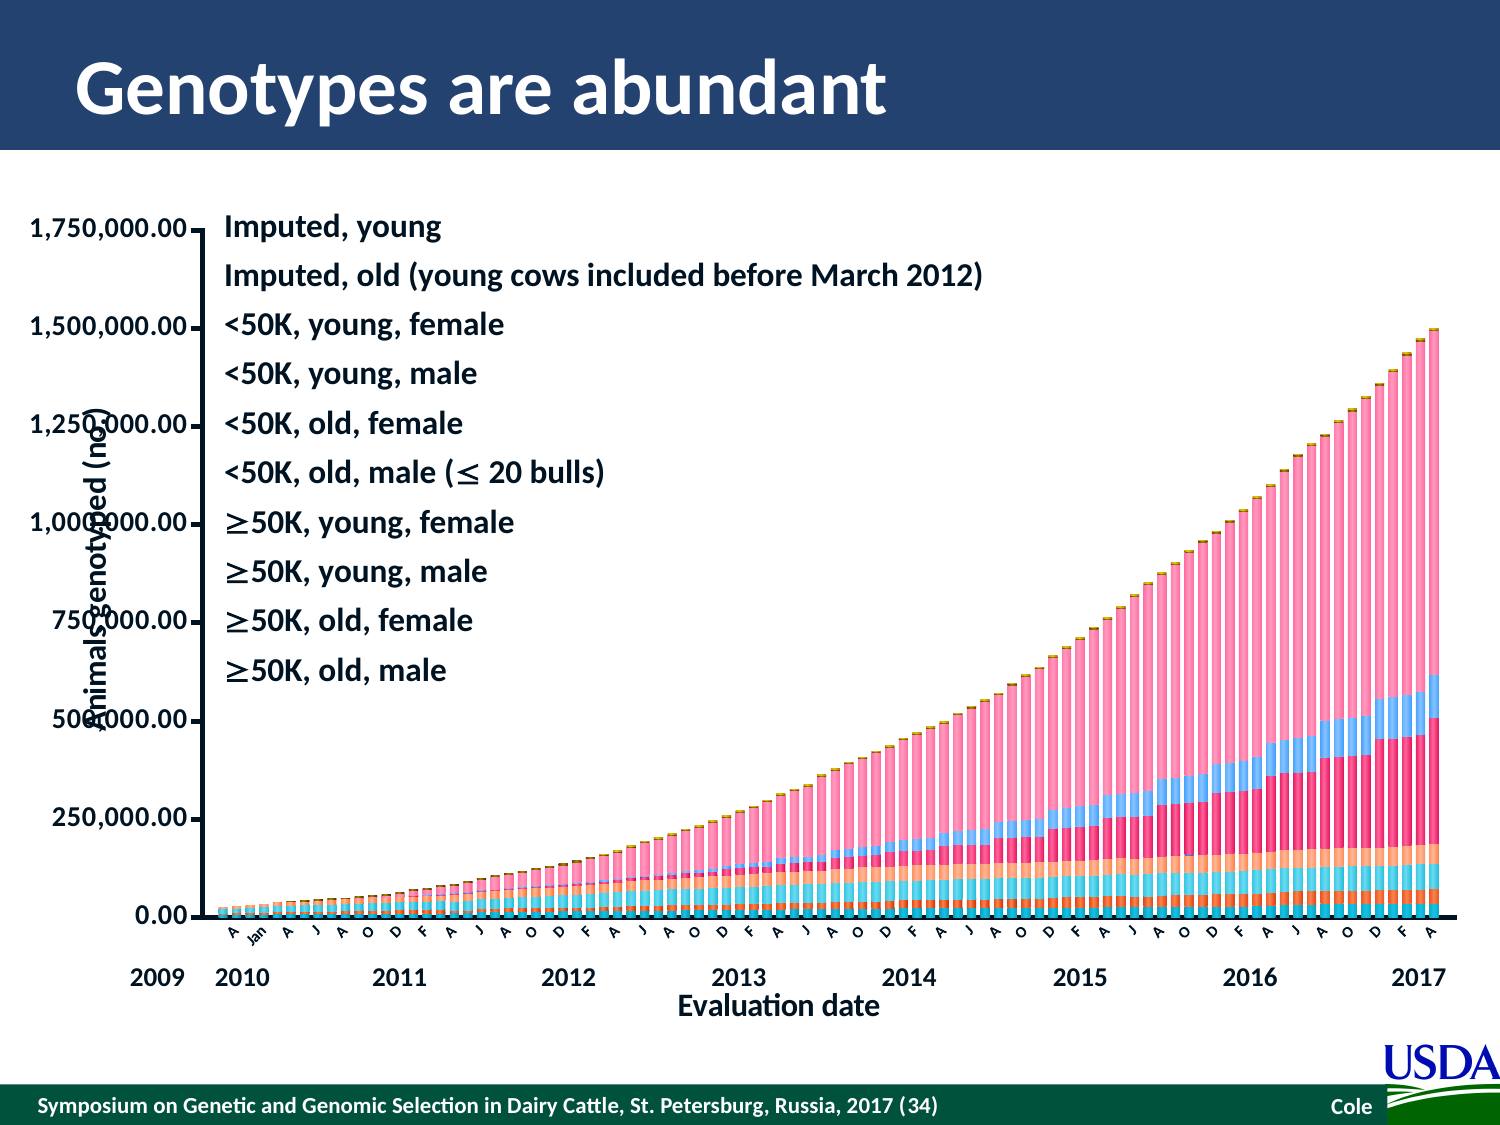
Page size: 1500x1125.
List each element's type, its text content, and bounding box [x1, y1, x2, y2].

chart [28, 175, 1472, 1035]
picture [1384, 1044, 1500, 1125]
title Genotypes are abundant [75, 29, 1425, 135]
